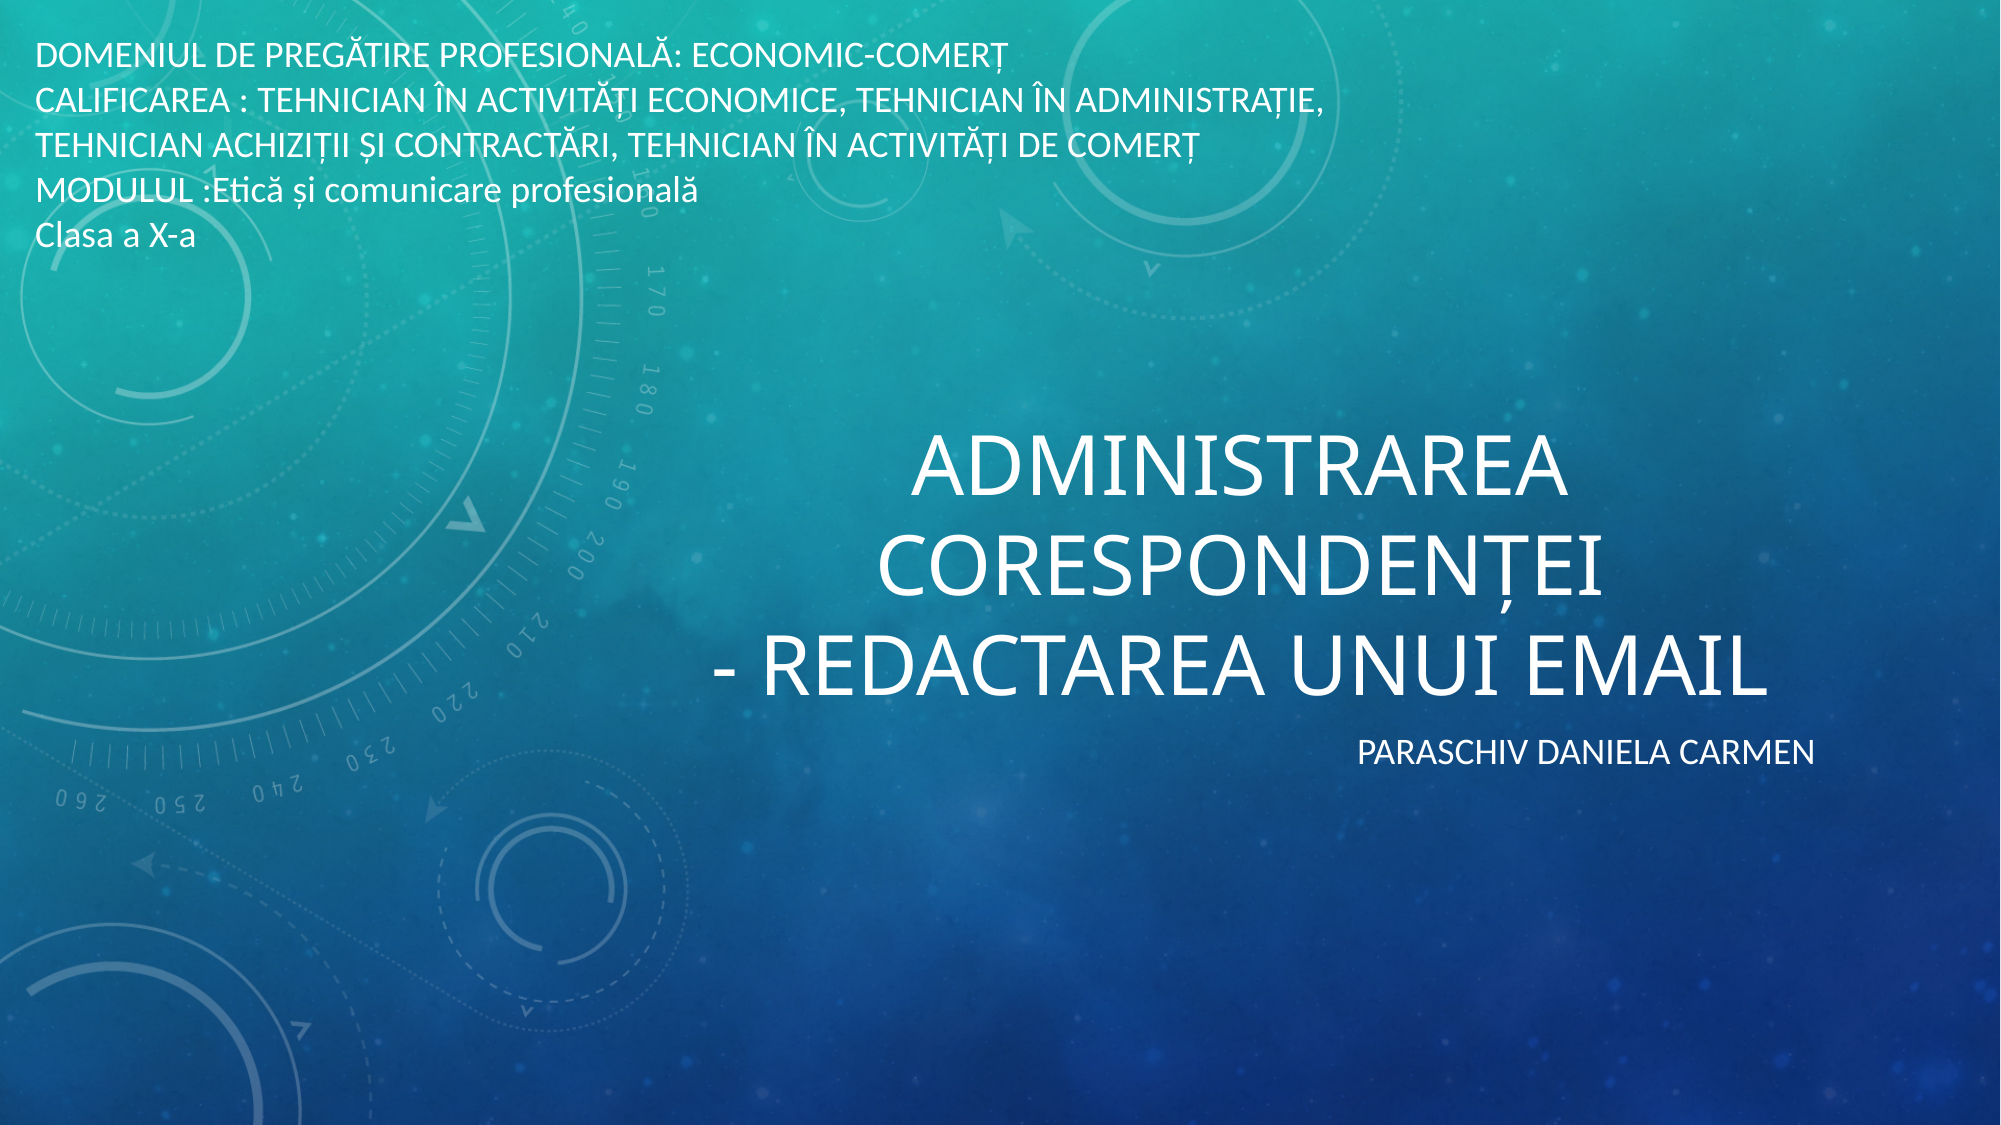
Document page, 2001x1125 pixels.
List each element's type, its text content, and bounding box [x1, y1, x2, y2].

subtitle Paraschiv Daniela Carmen [650, 719, 1831, 950]
picture [0, 0, 2001, 1125]
title Administrarea corespondenței - Redactarea unui email [650, 322, 1831, 719]
text_box DOMENIUL DE PREGĂTIRE PROFESIONALĂ: ECONOMIC-COMERȚ CALIFICAREA : TEHNICIAN ÎN ACTIVITĂȚI ECONOMICE, TEHNICIAN ÎN ADMINISTRAȚIE, TEHNICIAN ACHIZIȚII ȘI CONTRACTĂRI, TEHNICIAN ÎN ACTIVITĂȚI DE COMERȚ MODULUL :Etică și comunicare profesională Clasa a X-a [20, 22, 1500, 308]
